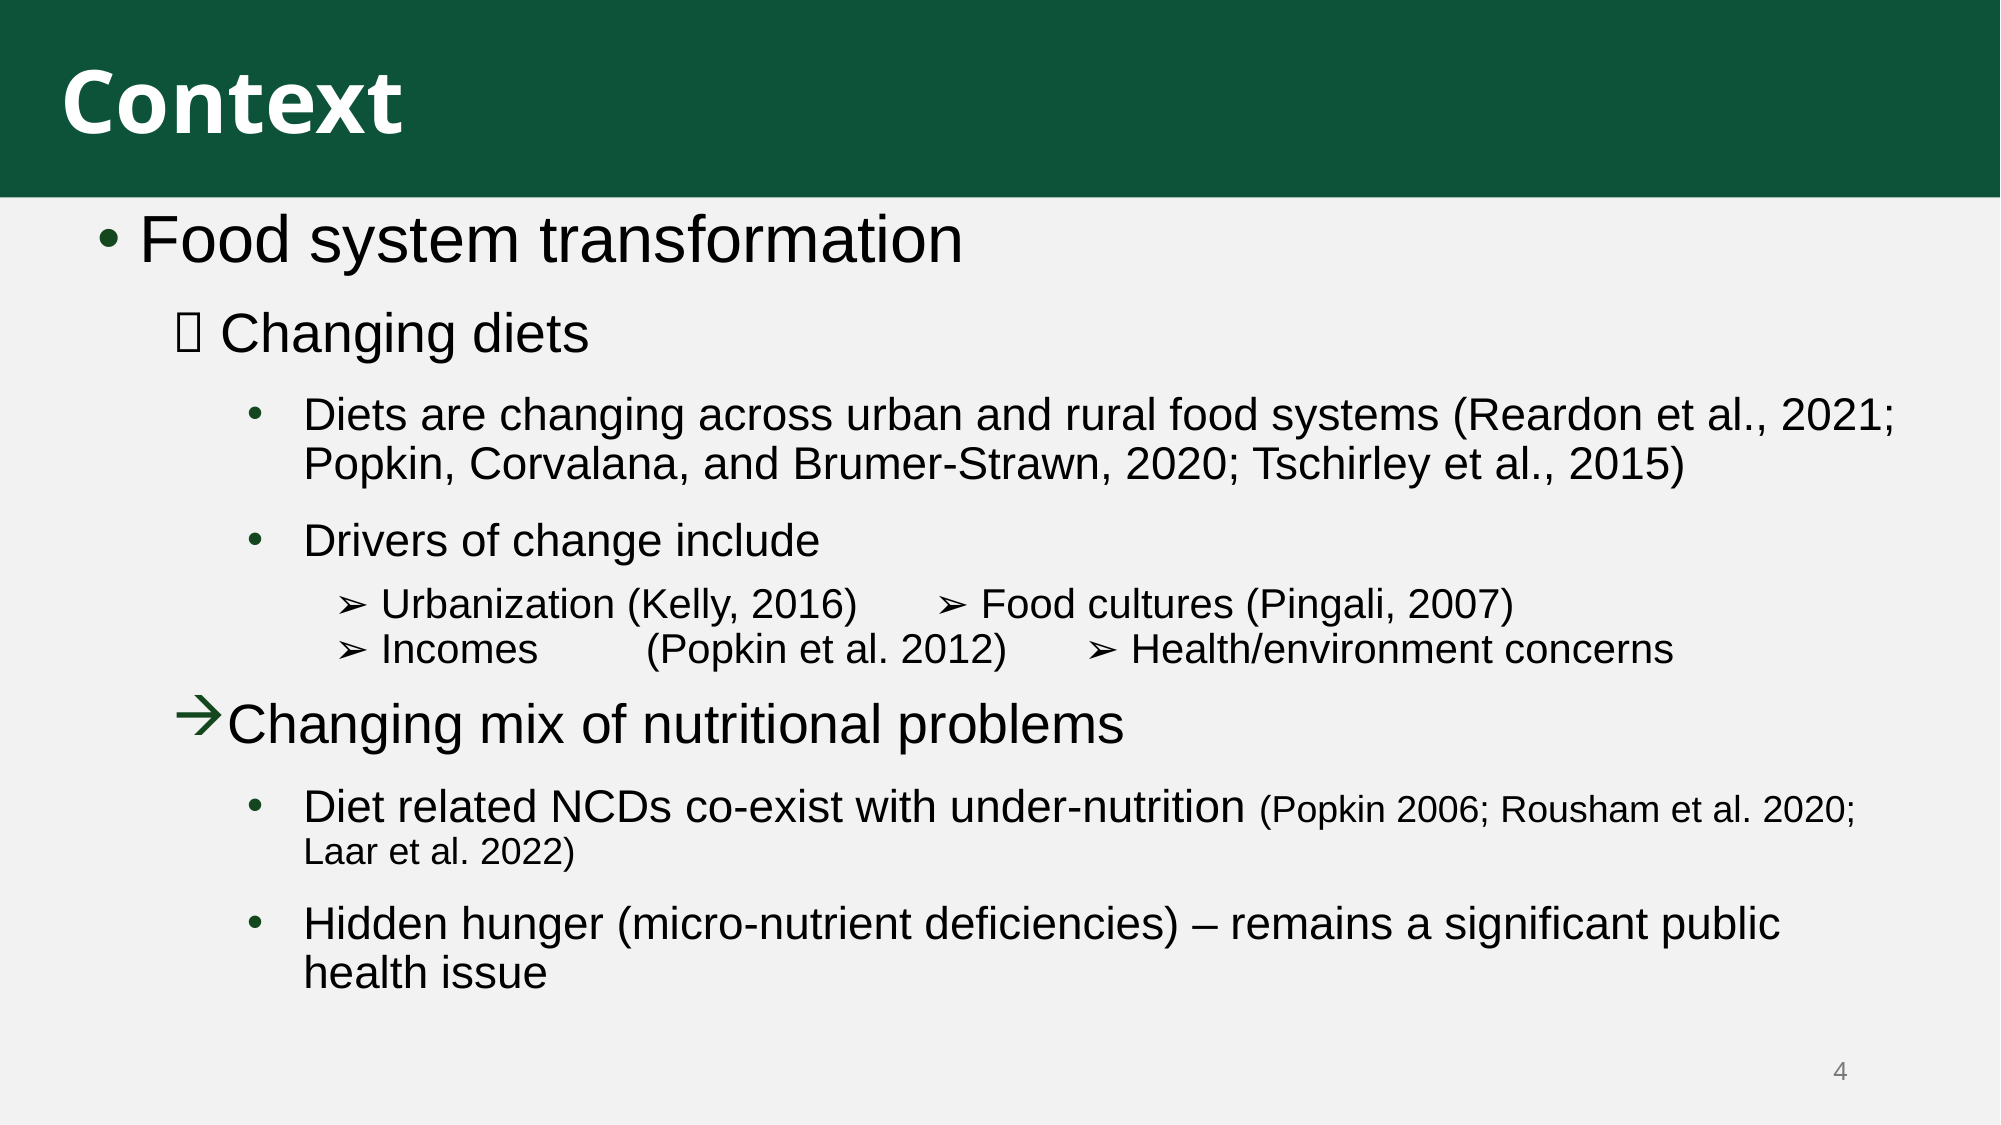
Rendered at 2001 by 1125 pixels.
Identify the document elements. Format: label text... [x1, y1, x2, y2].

list Food system transformation  Changing diets Diets are changing across urban and rural food systems (Reardon et al., 2021; Popkin, Corvalana, and Brumer-Strawn, 2020; Tschirley et al., 2015) Drivers of change include ➢ Urbanization (Kelly, 2016) ➢ Food cultures (Pingali, 2007) ➢ Incomes (Popkin et al. 2012) ➢ Health/environment concerns Changing mix of nutritional problems Diet related NCDs co-exist with under-nutrition (Popkin 2006; Rousham et al. 2020; Laar et al. 2022) Hidden hunger (micro-nutrient deficiencies) – remains a significant public health issue [82, 199, 1918, 1071]
text_box Context [0, 0, 2000, 199]
slide_number 4 [1412, 1042, 1863, 1103]
